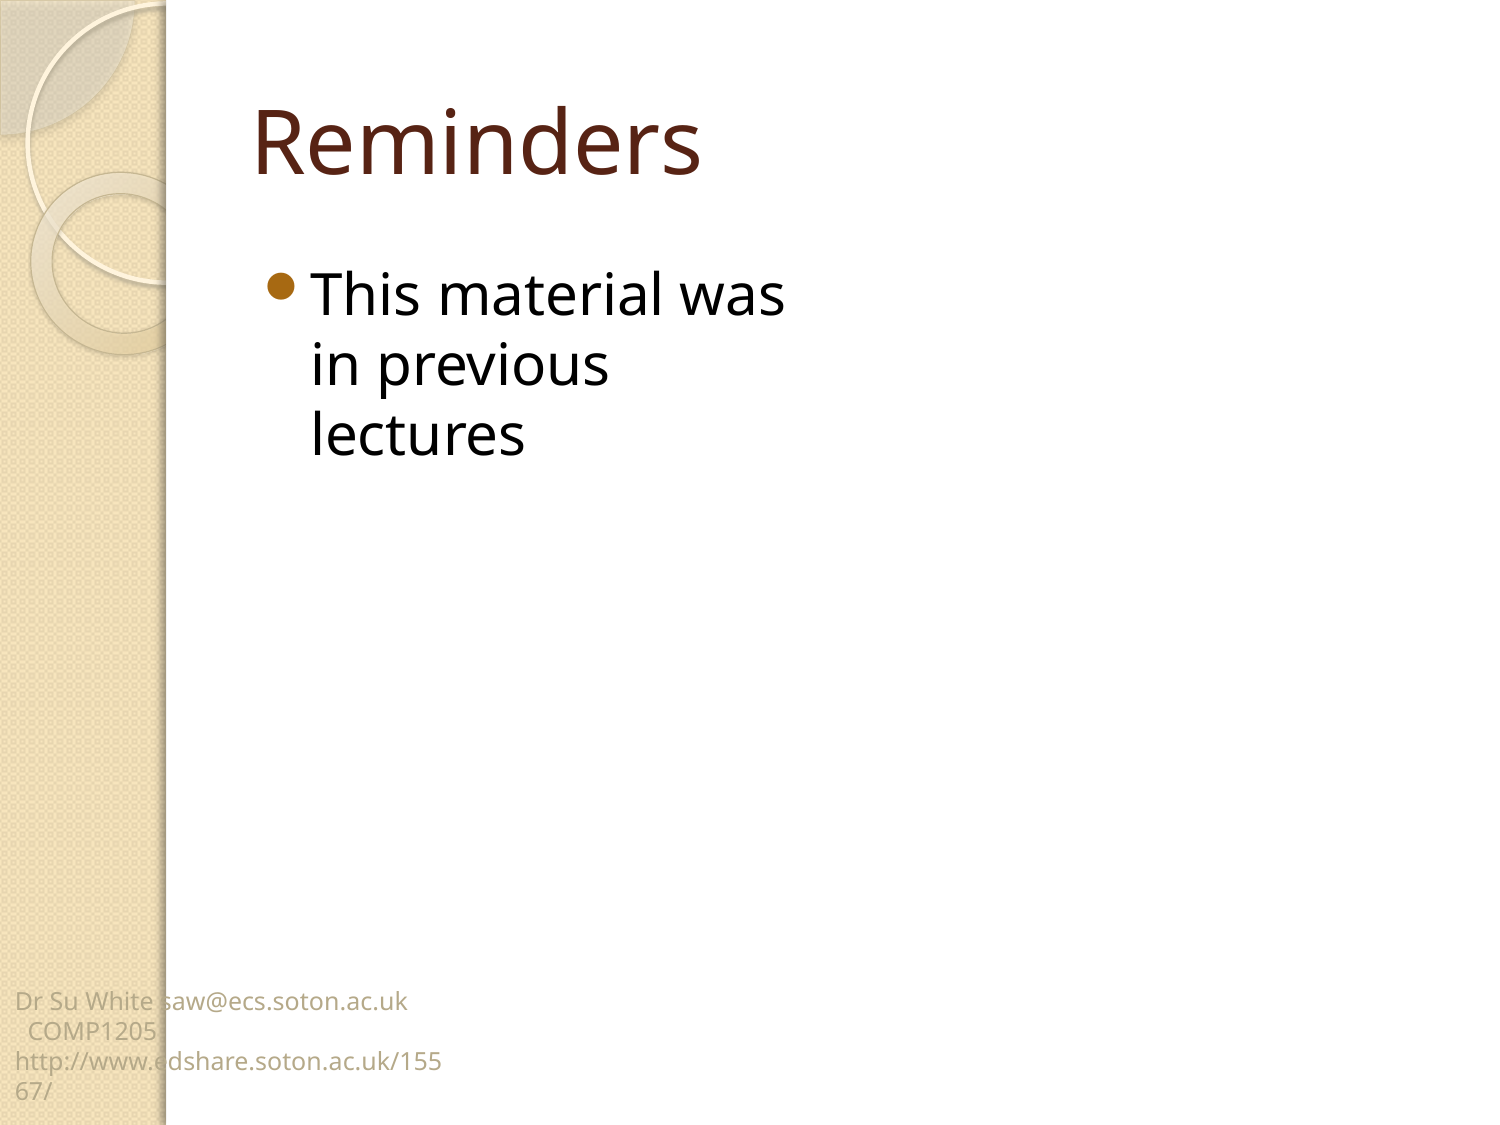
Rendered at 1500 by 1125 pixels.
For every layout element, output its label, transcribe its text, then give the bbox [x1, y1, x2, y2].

footer Dr Su White saw@ecs.soton.ac.uk COMP1205 http://www.edshare.soton.ac.uk/15567/ [0, 1034, 471, 1113]
title Reminders [235, 45, 1466, 233]
list This material was in previous lectures [235, 249, 836, 1015]
